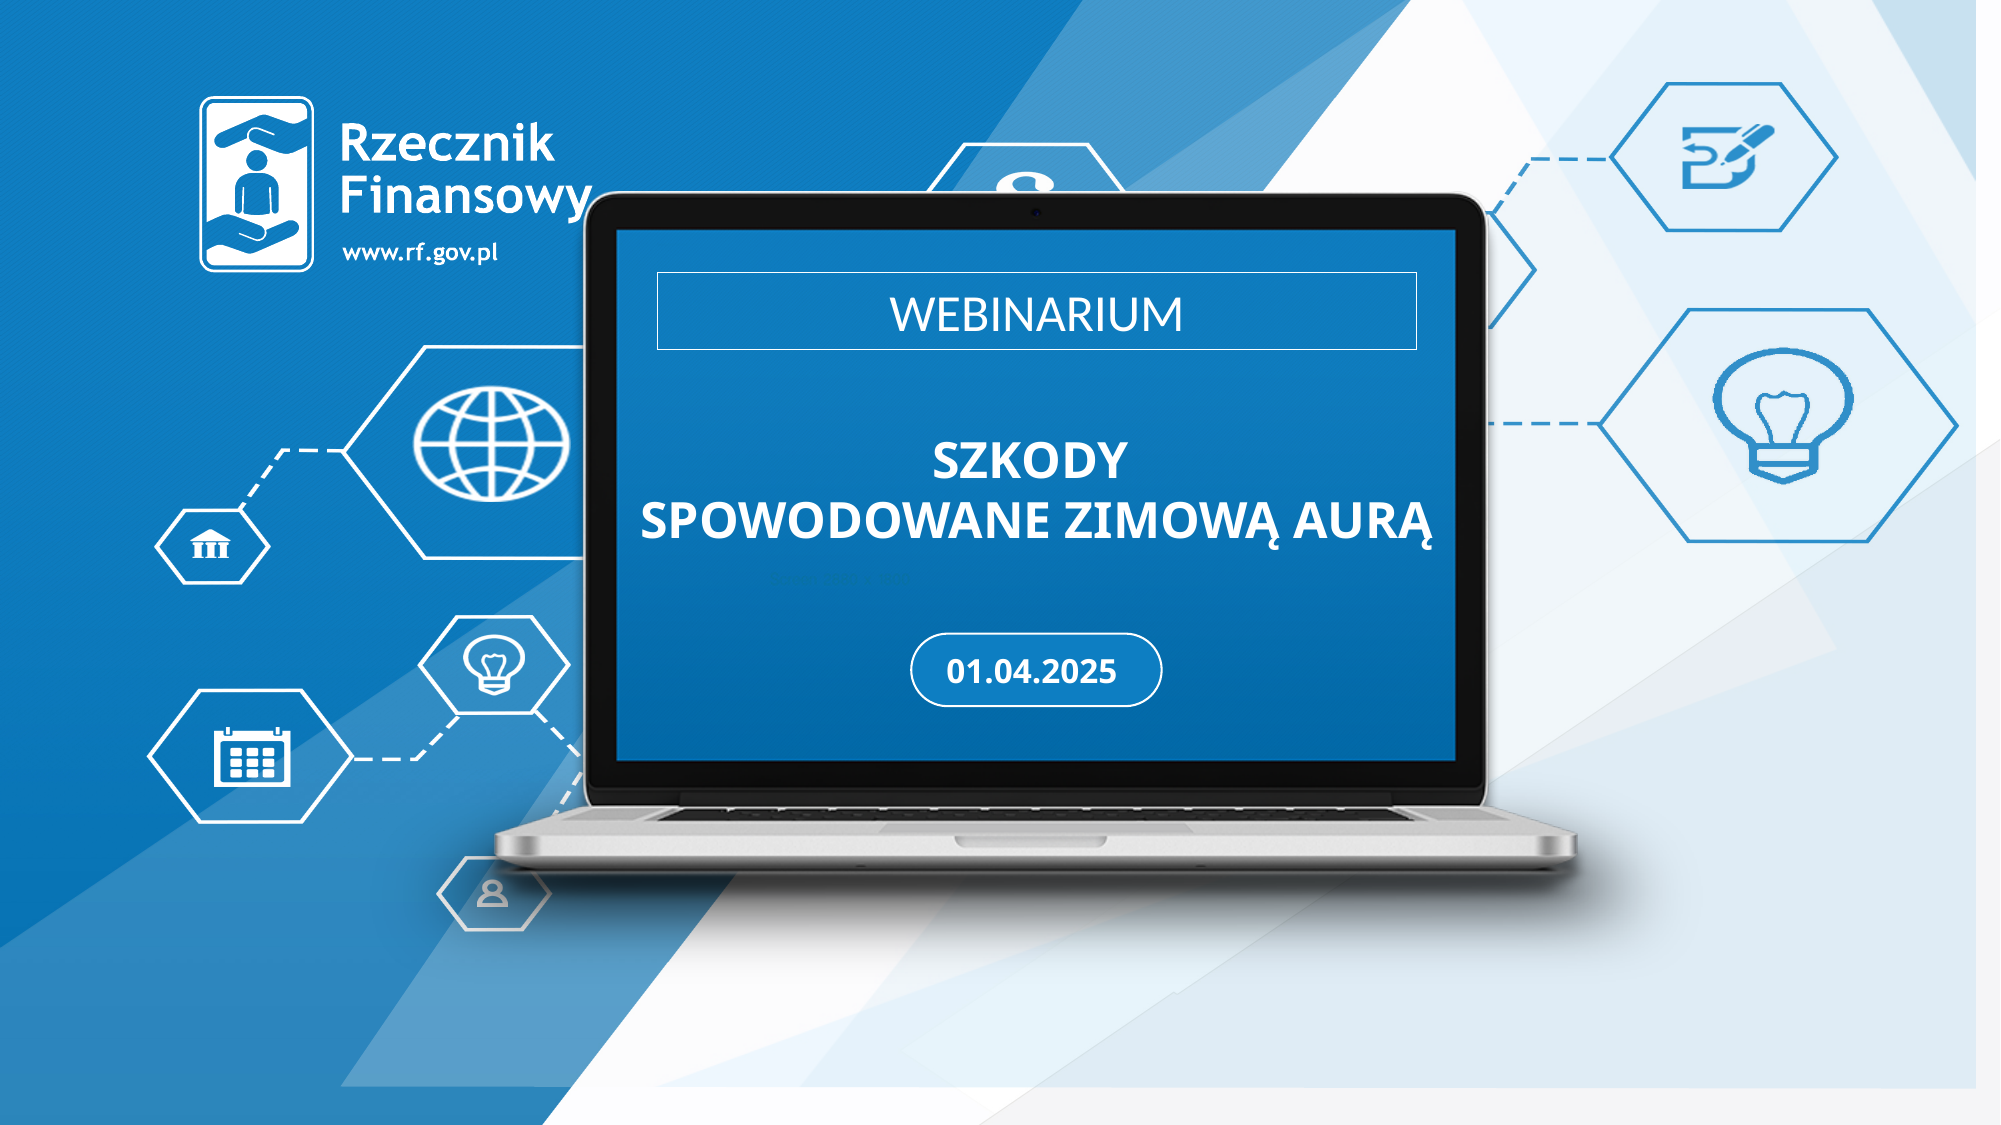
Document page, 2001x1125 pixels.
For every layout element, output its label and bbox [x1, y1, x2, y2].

text_box [338, 0, 1977, 1090]
text_box [370, 191, 1703, 984]
text_box [199, 96, 593, 273]
picture [0, 0, 2001, 1125]
